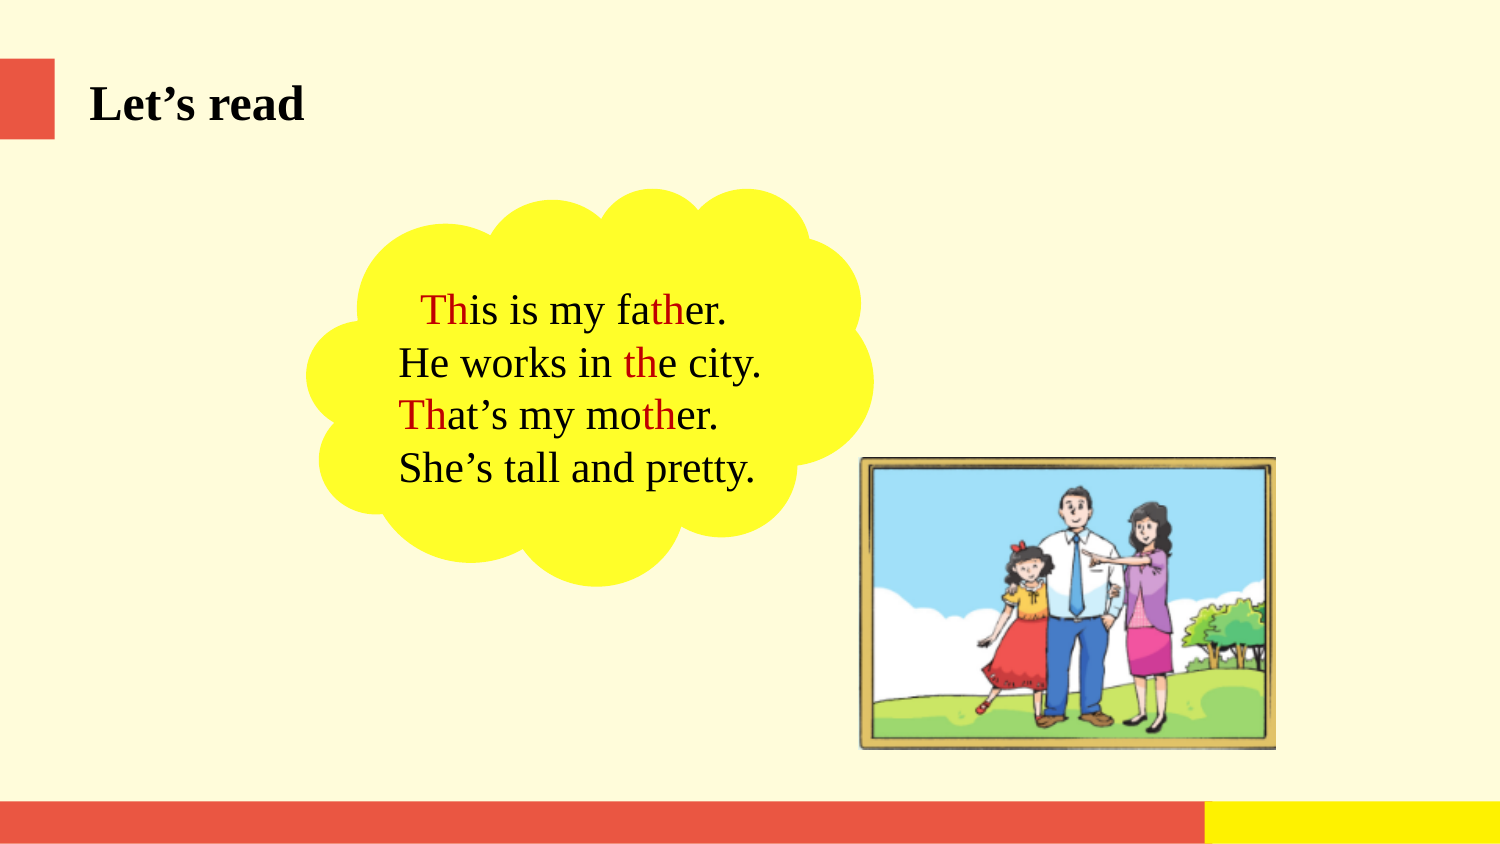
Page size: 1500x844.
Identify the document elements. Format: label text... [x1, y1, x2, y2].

text_box Let’s read [74, 63, 331, 138]
picture [858, 457, 1276, 750]
text_box This is my father. He works in the city. That’s my mother. She’s tall and pretty. [306, 188, 874, 587]
